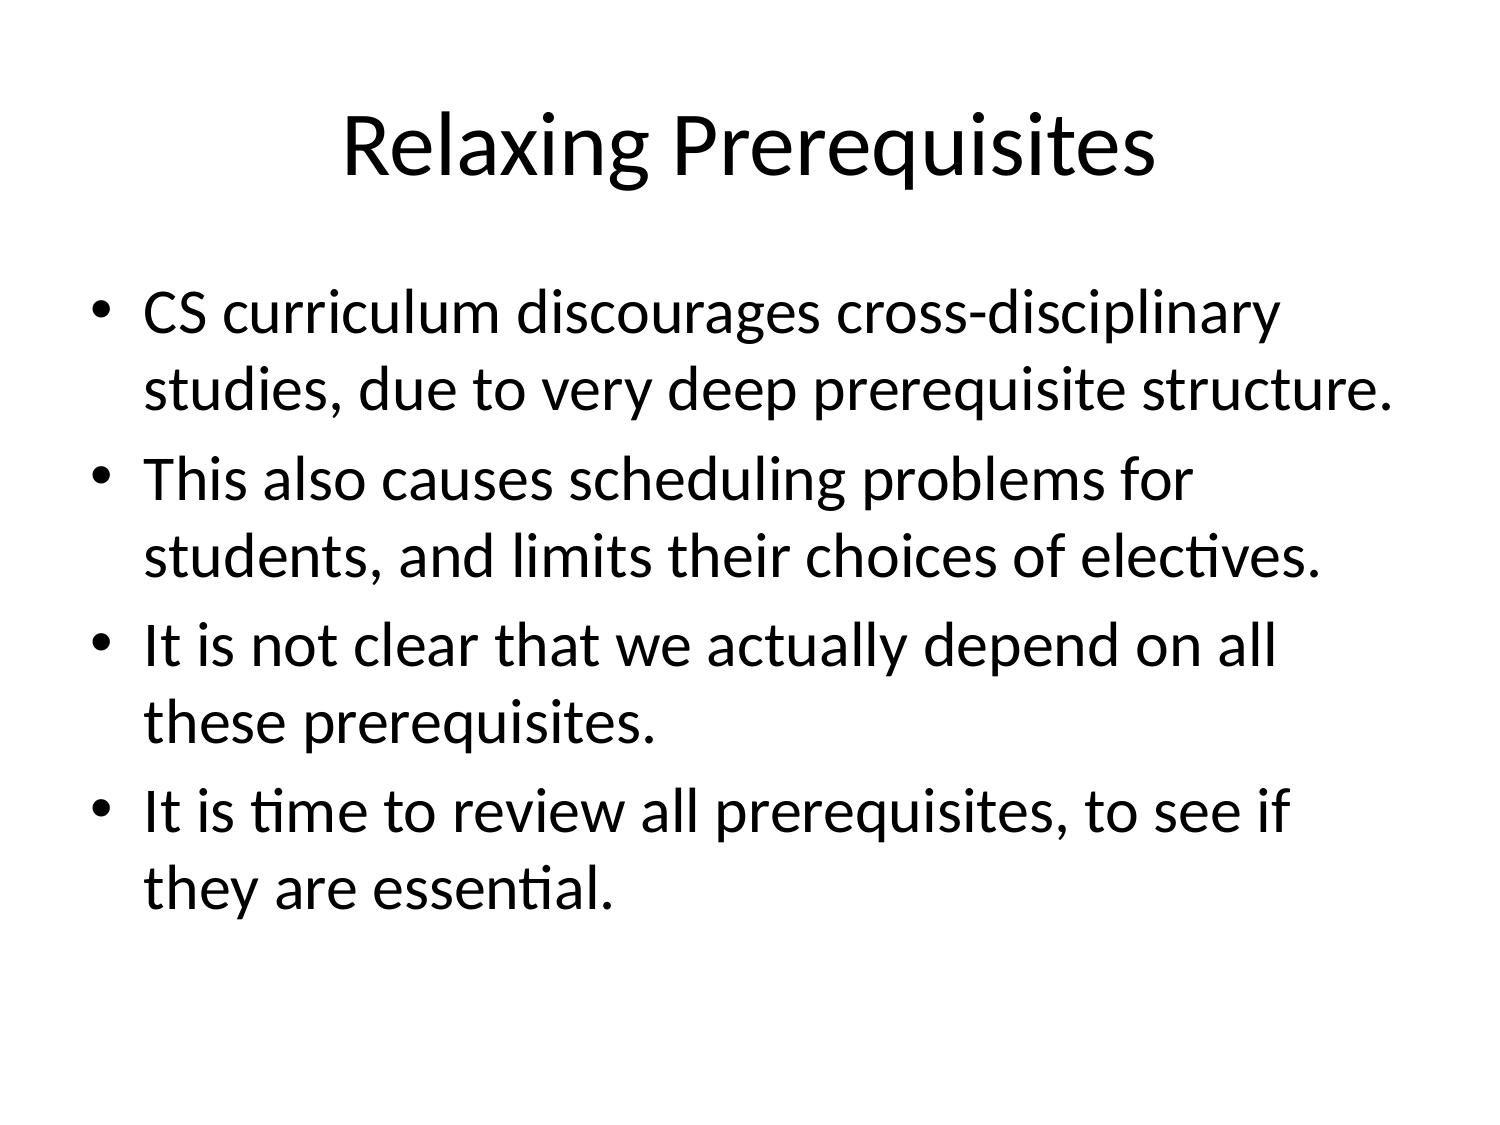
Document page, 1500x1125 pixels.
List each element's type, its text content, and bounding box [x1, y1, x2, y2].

list CS curriculum discourages cross-disciplinary studies, due to very deep prerequisite structure. This also causes scheduling problems for students, and limits their choices of electives. It is not clear that we actually depend on all these prerequisites. It is time to review all prerequisites, to see if they are essential. [75, 262, 1425, 1005]
title Relaxing Prerequisites [75, 45, 1425, 233]
